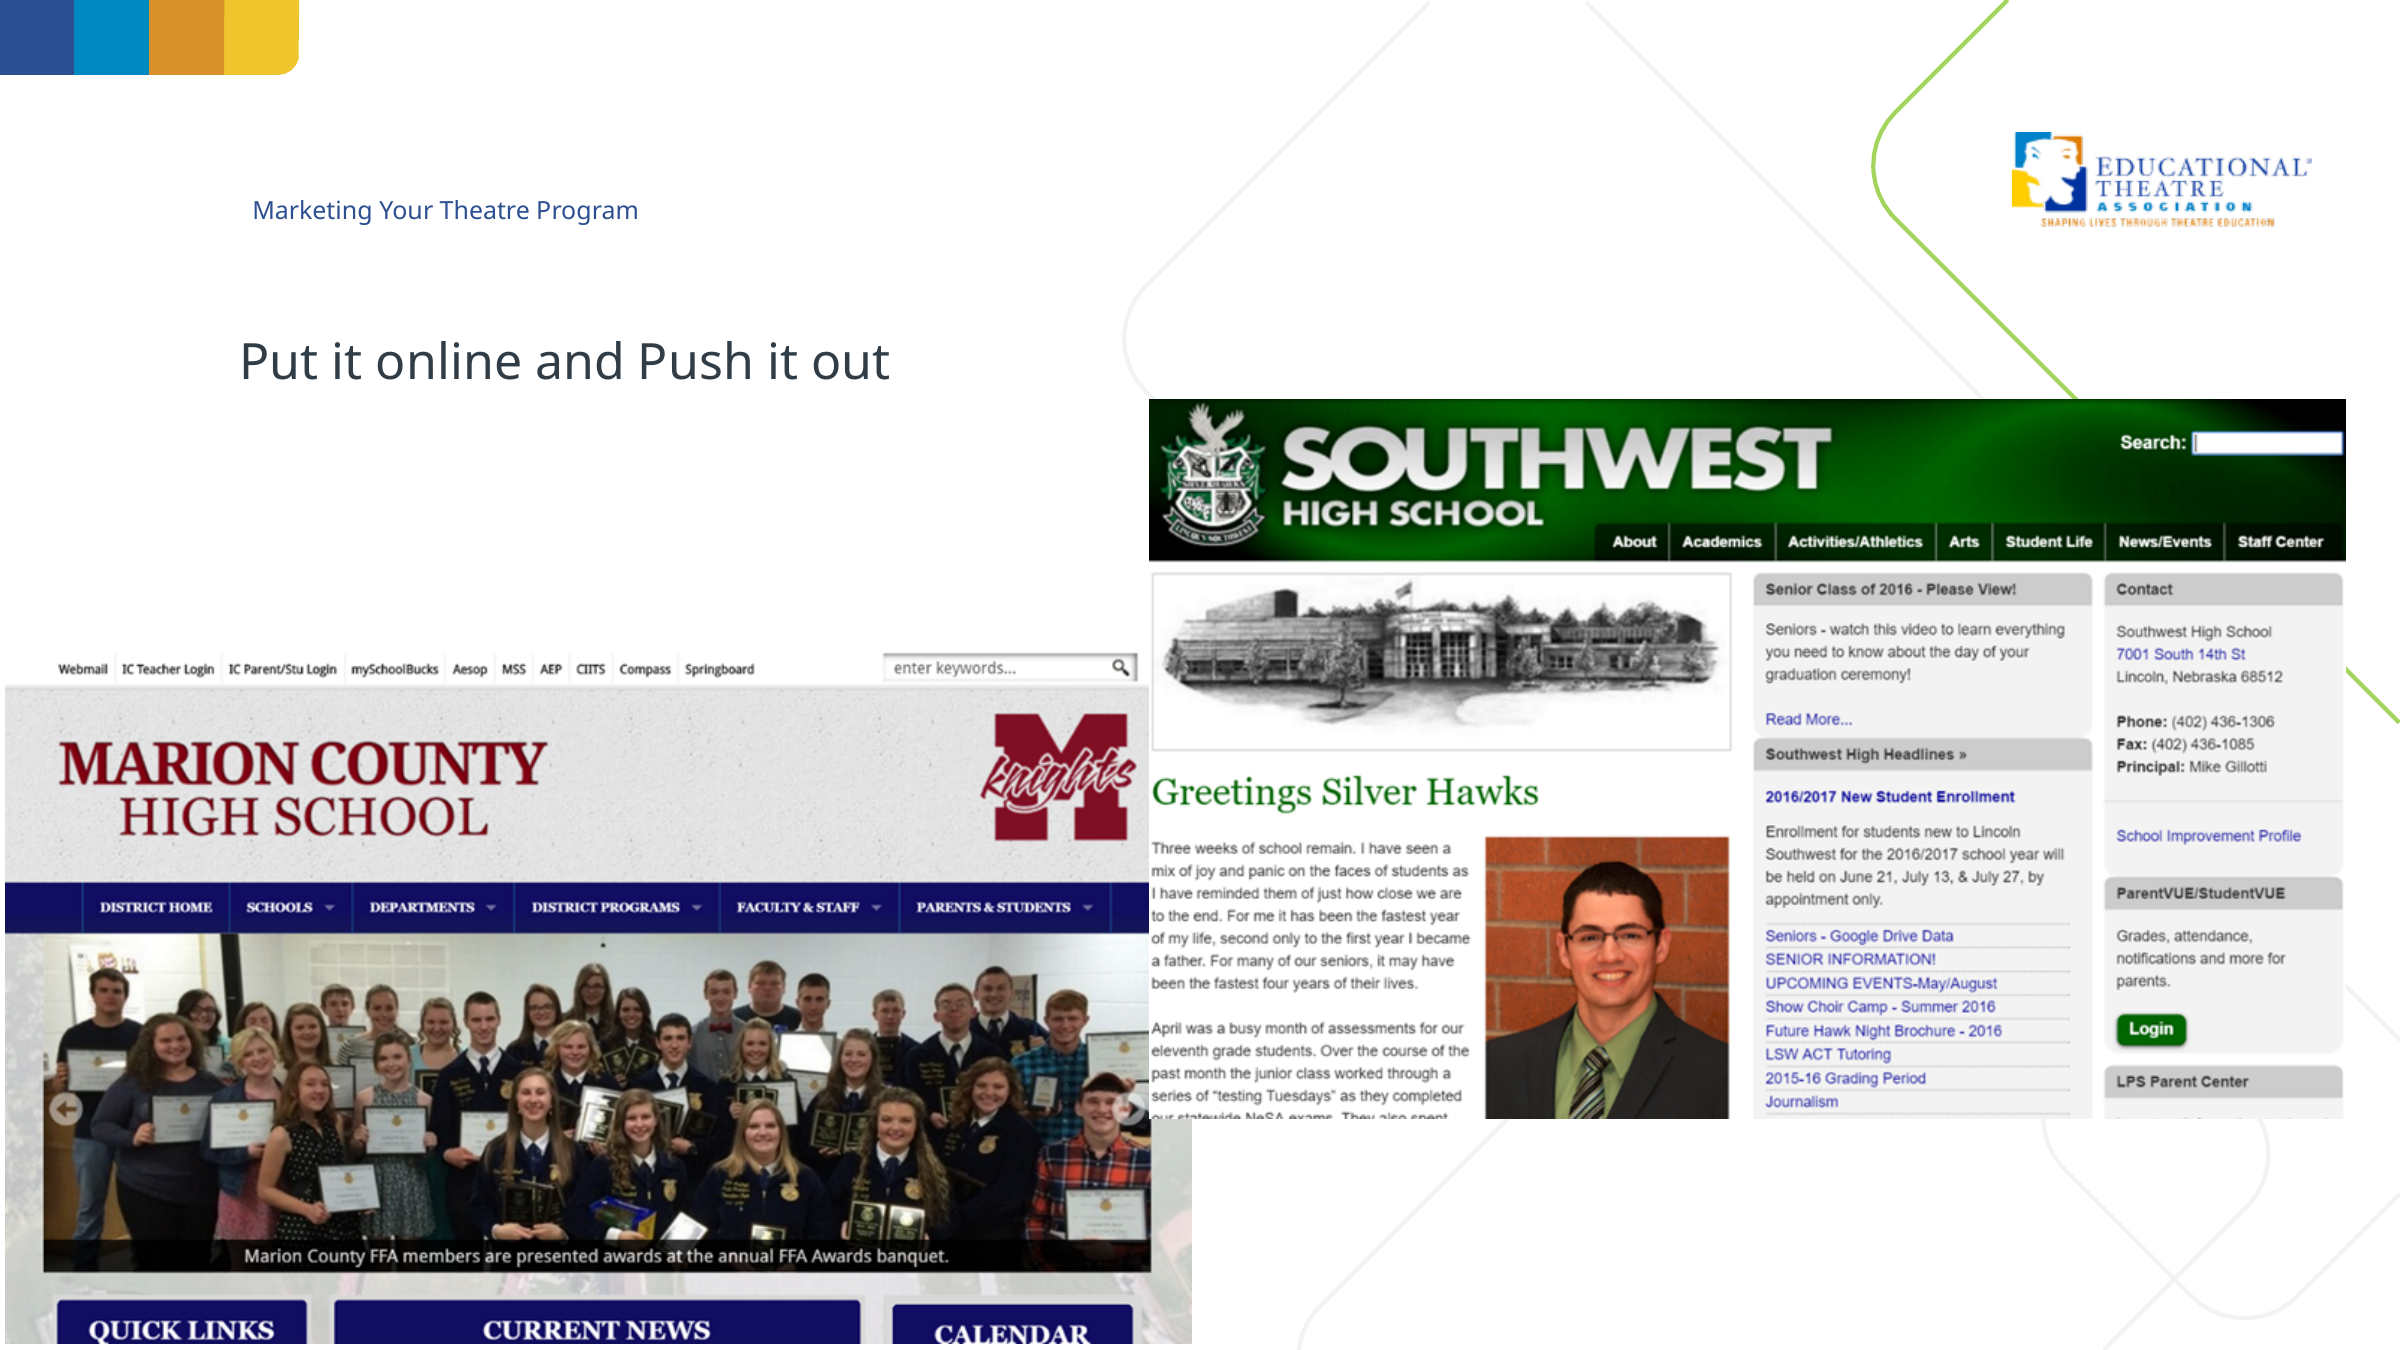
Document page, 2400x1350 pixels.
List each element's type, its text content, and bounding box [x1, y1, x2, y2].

picture [5, 398, 2346, 1345]
list Put it online and Push it out [225, 322, 1388, 394]
picture [2011, 132, 2312, 230]
title Marketing Your Theatre Program [237, 187, 1400, 238]
